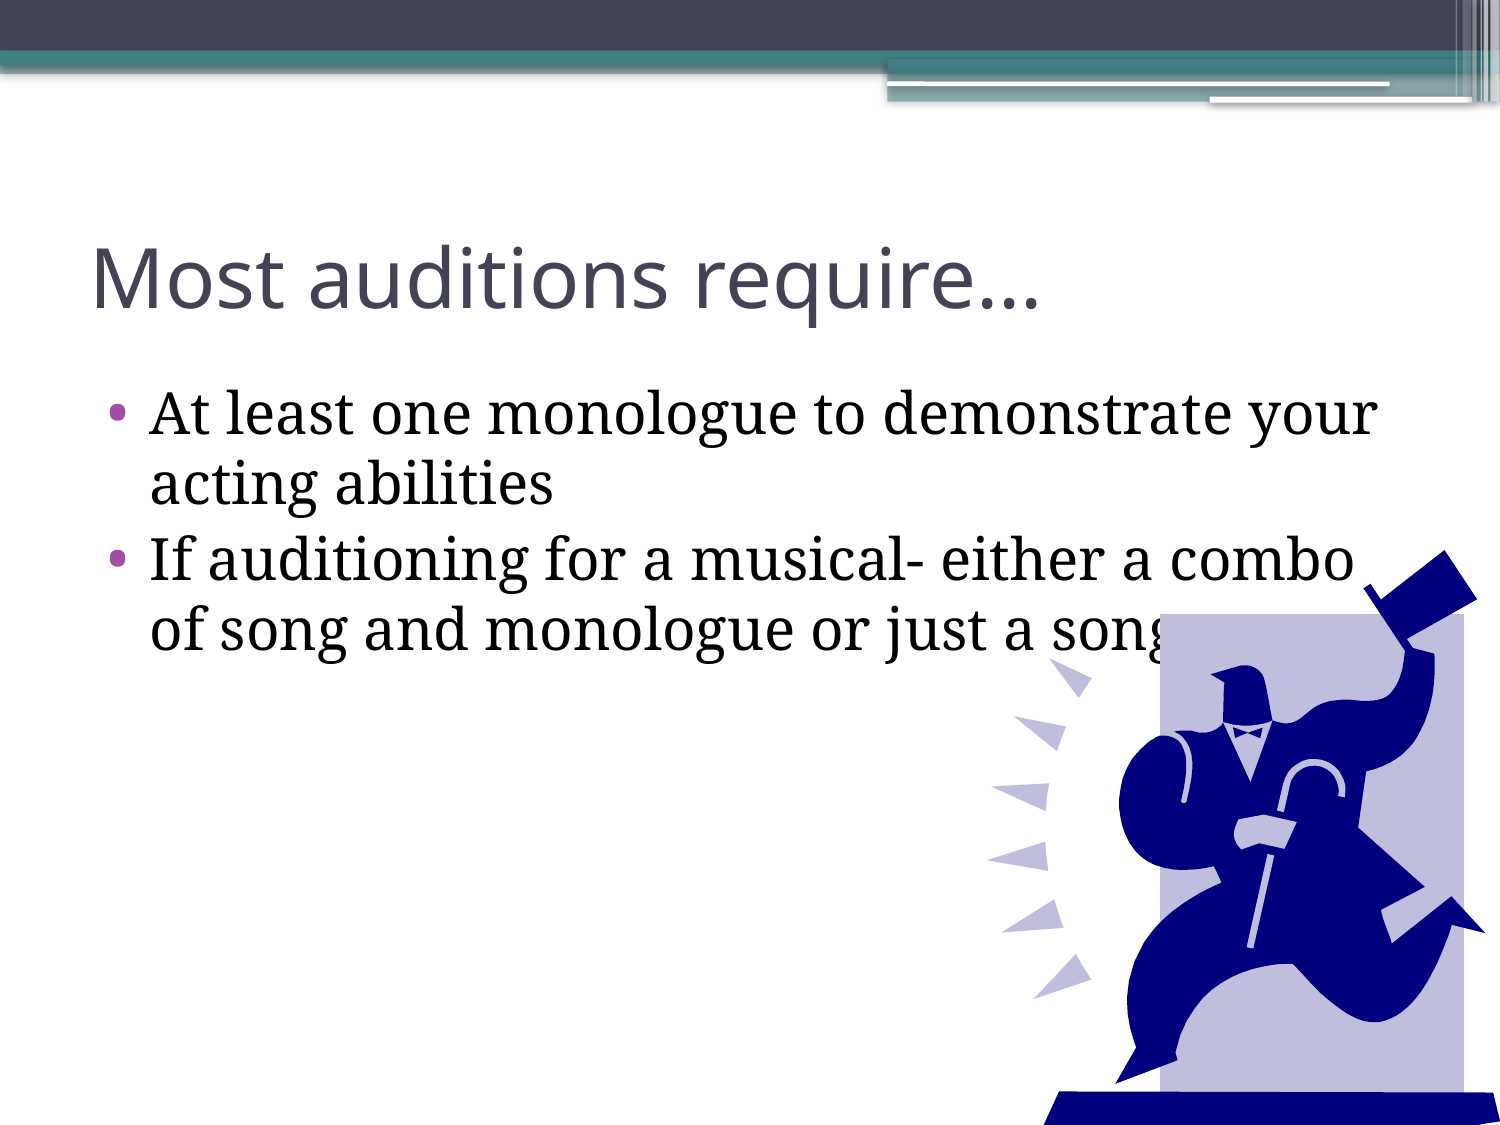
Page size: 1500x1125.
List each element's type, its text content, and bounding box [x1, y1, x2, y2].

list At least one monologue to demonstrate your acting abilities If auditioning for a musical- either a combo of song and monologue or just a song. [75, 368, 1425, 1079]
picture [986, 549, 1500, 1125]
title Most auditions require... [75, 187, 1425, 363]
